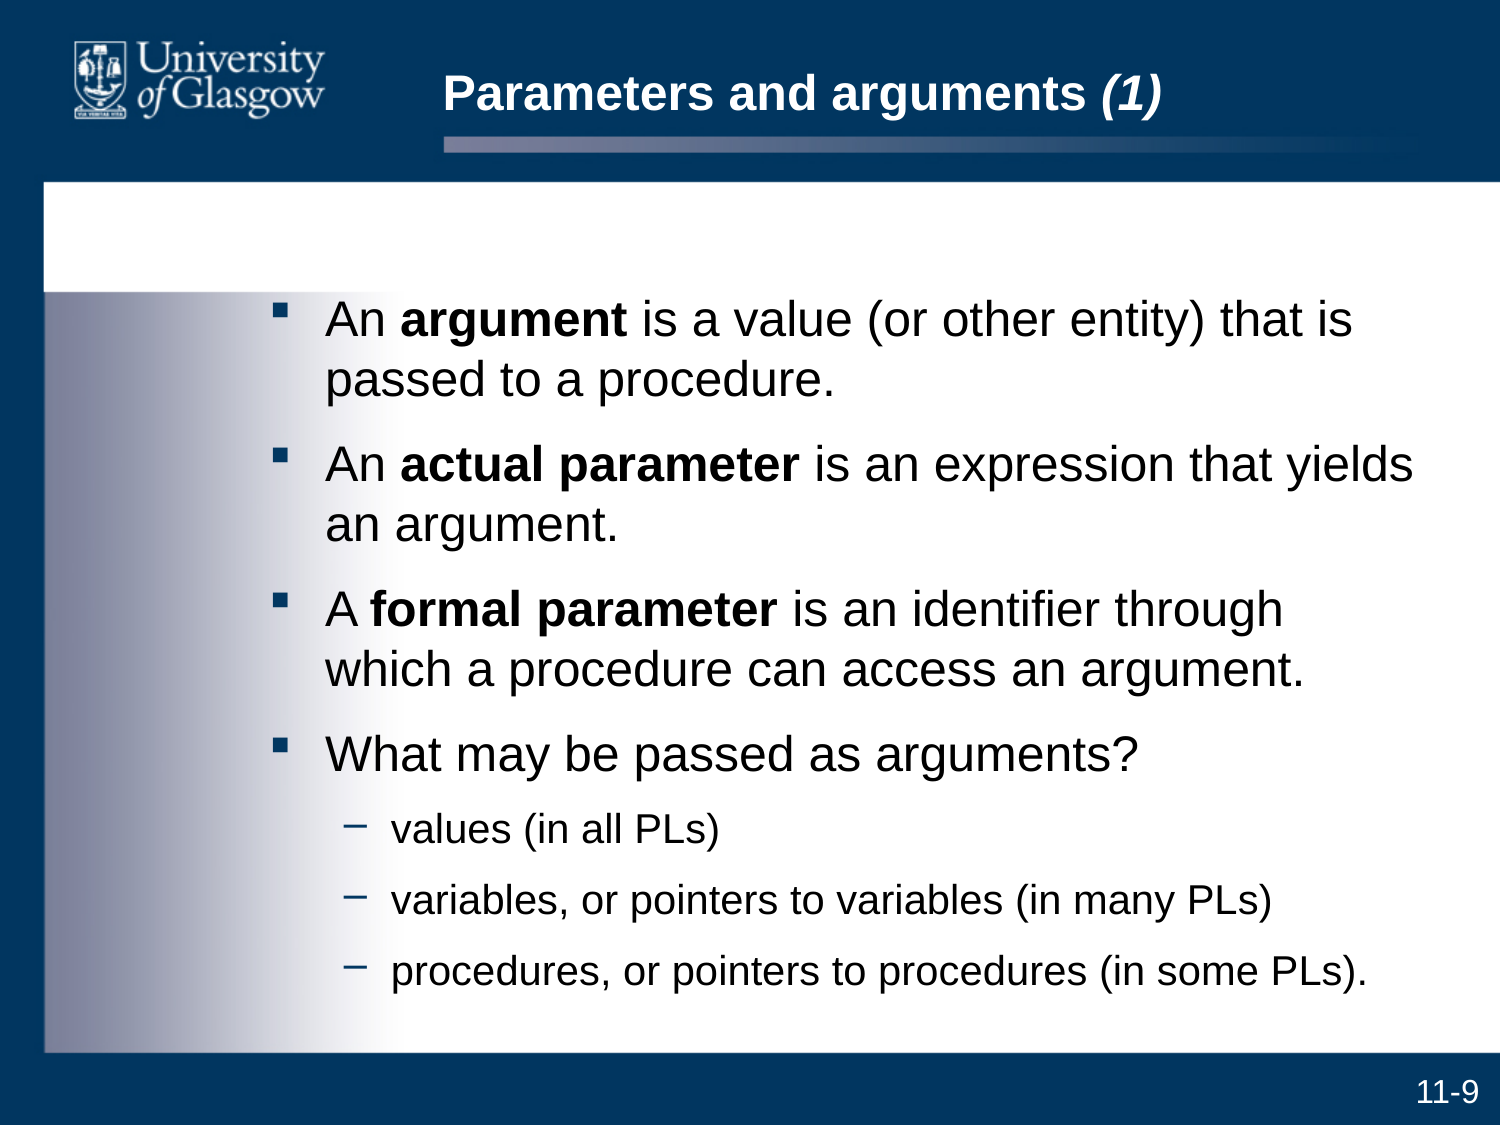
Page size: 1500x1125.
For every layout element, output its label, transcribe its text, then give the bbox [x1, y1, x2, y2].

title Parameters and arguments (1) [427, 30, 1436, 150]
list An argument is a value (or other entity) that is passed to a procedure. An actual parameter is an expression that yields an argument. A formal parameter is an identifier through which a procedure can access an argument. What may be passed as arguments? values (in all PLs) variables, or pointers to variables (in many PLs) procedures, or pointers to procedures (in some PLs). [253, 278, 1435, 1038]
picture [0, 0, 1500, 1125]
